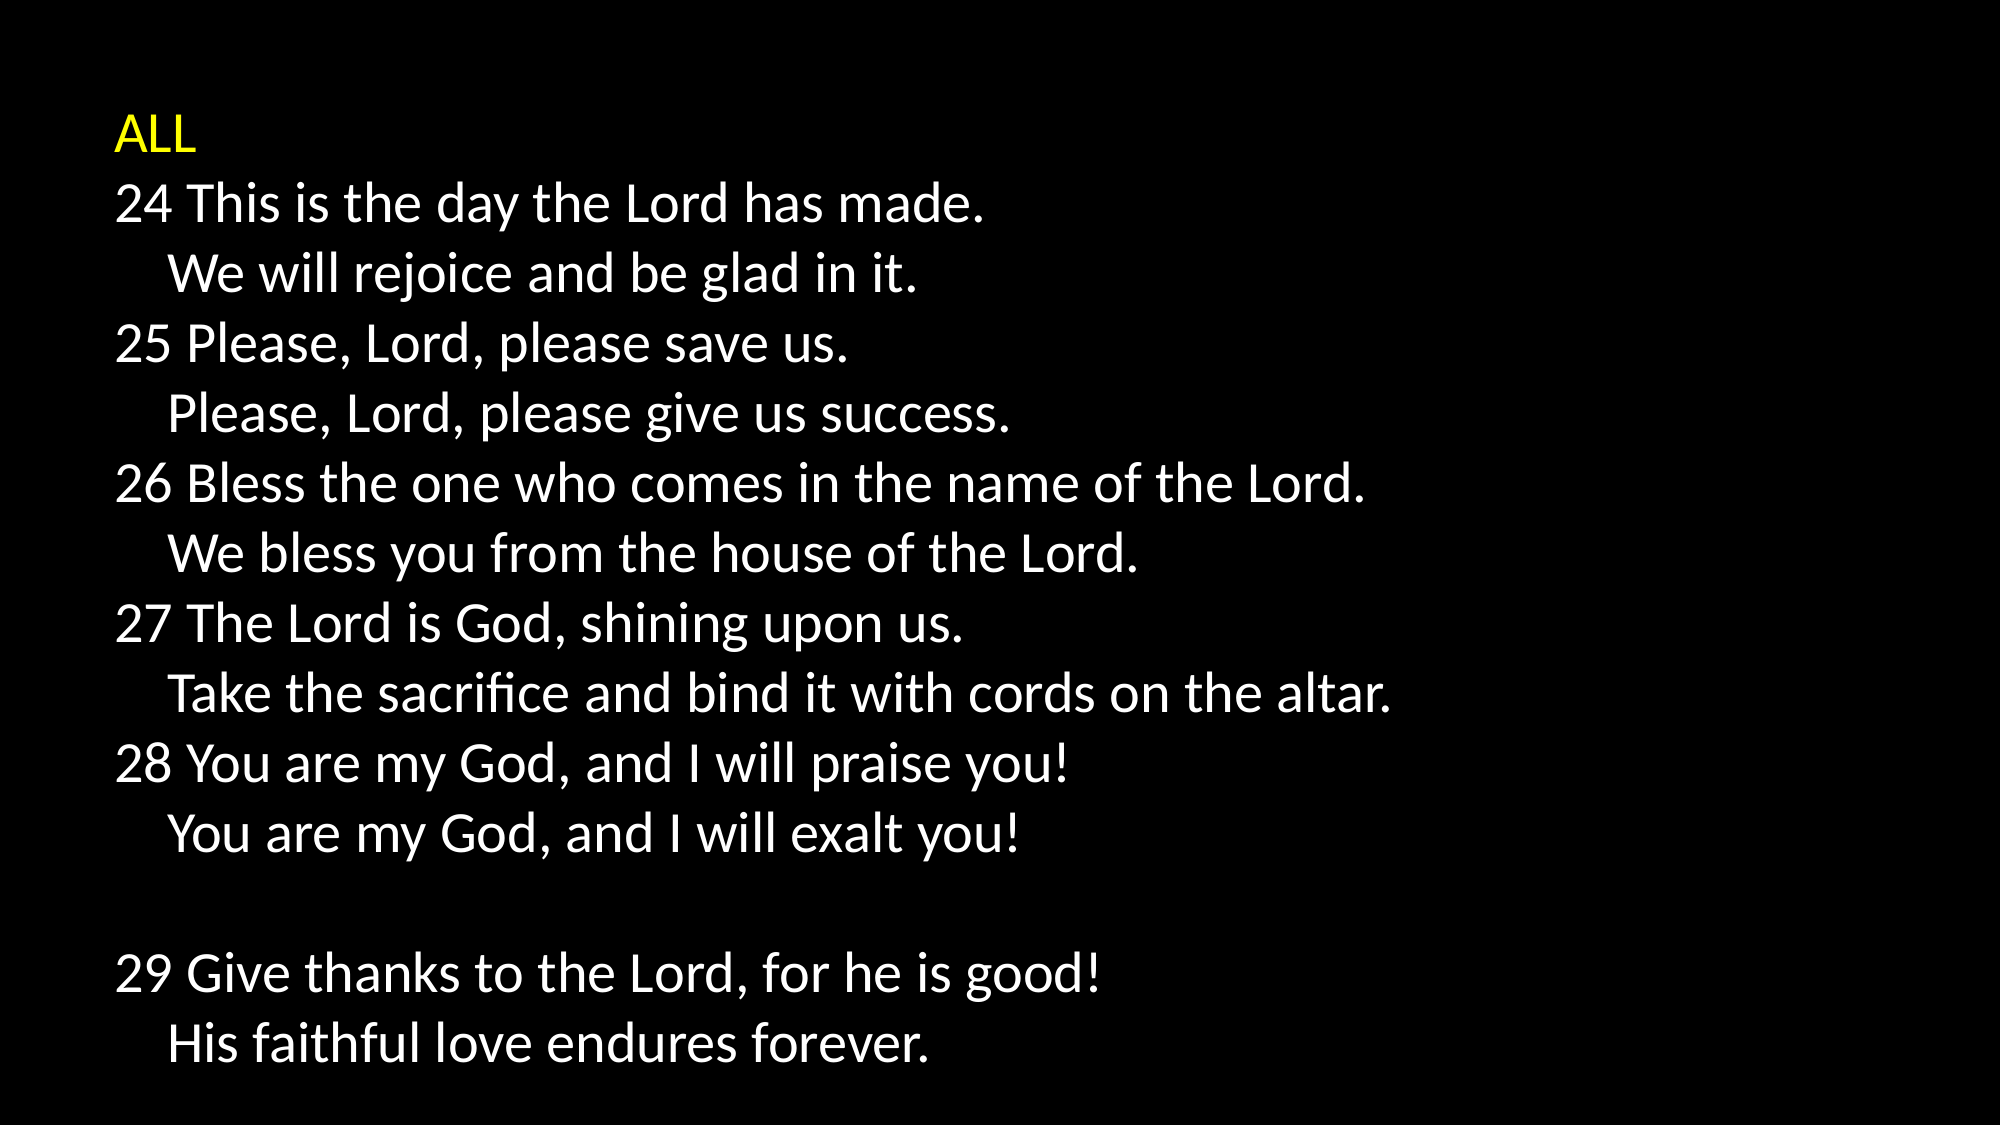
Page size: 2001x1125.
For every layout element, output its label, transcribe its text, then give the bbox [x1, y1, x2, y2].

text_box ALL 24 This is the day the Lord has made. We will rejoice and be glad in it. 25 Please, Lord, please save us. Please, Lord, please give us success. 26 Bless the one who comes in the name of the Lord. We bless you from the house of the Lord. 27 The Lord is God, shining upon us. Take the sacrifice and bind it with cords on the altar. 28 You are my God, and I will praise you! You are my God, and I will exalt you! 29 Give thanks to the Lord, for he is good! His faithful love endures forever. [99, 87, 1409, 1082]
